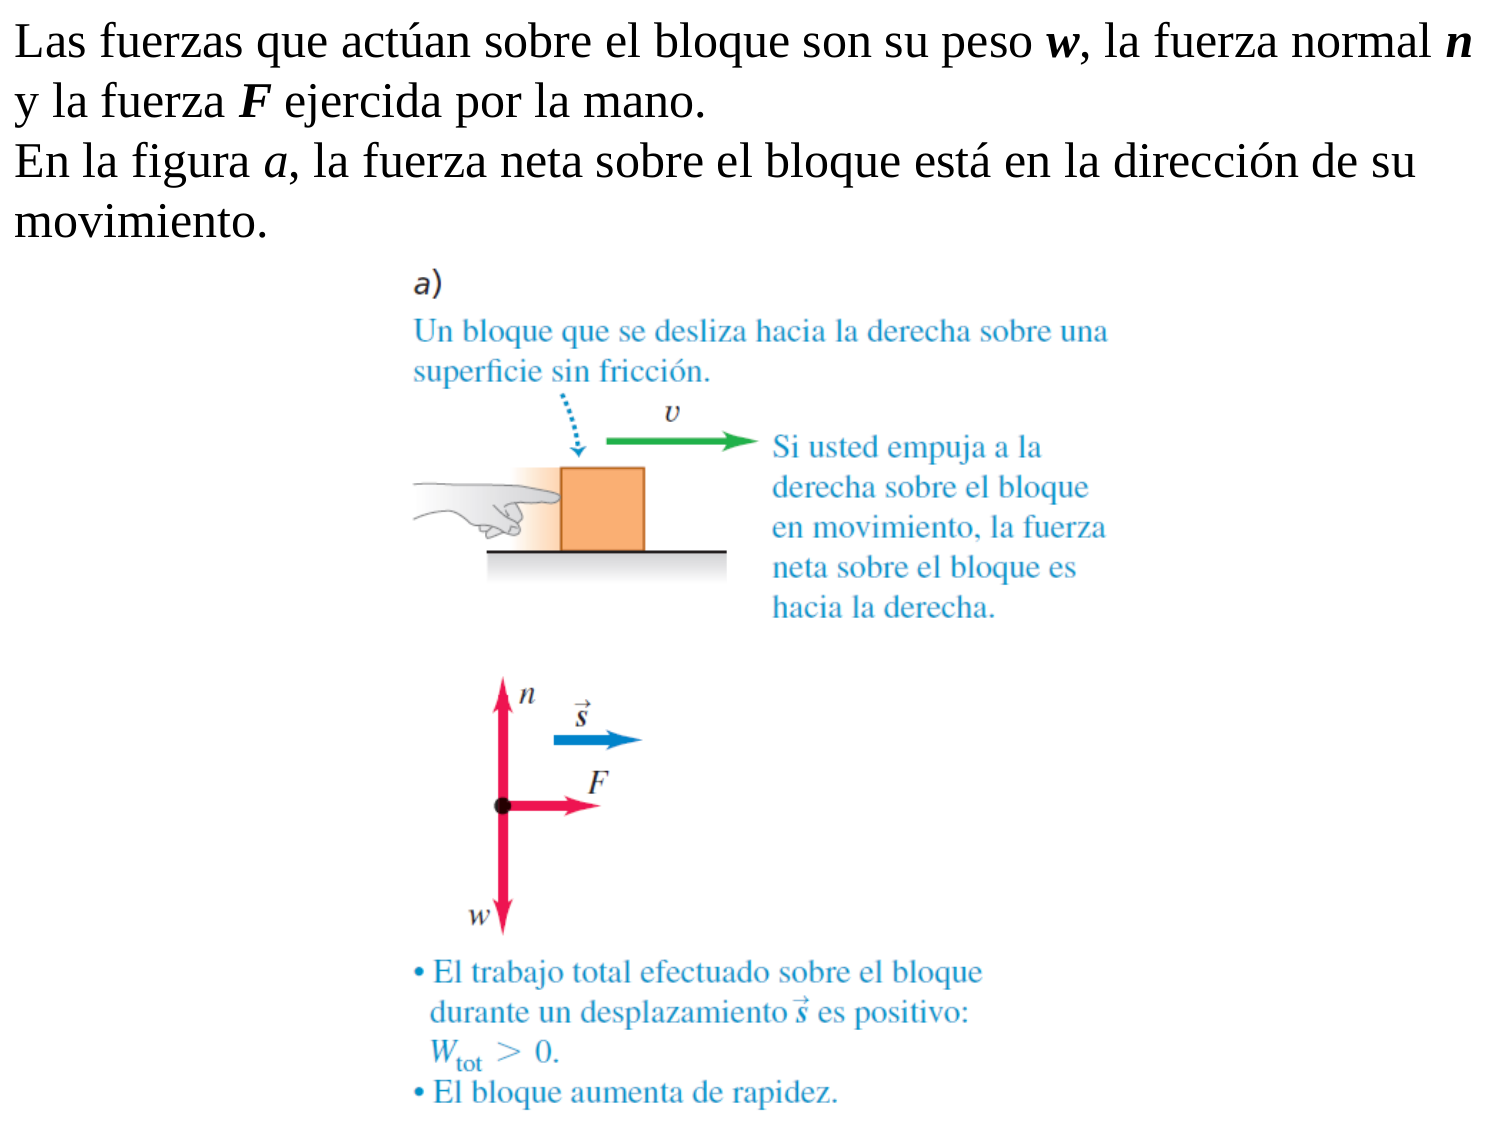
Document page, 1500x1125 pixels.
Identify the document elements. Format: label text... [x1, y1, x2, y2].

text_box Las fuerzas que actúan sobre el bloque son su peso w, la fuerza normal n y la fuerza F ejercida por la mano. En la figura a, la fuerza neta sobre el bloque está en la dirección de su movimiento. [0, 0, 1500, 255]
picture [354, 266, 1140, 1125]
